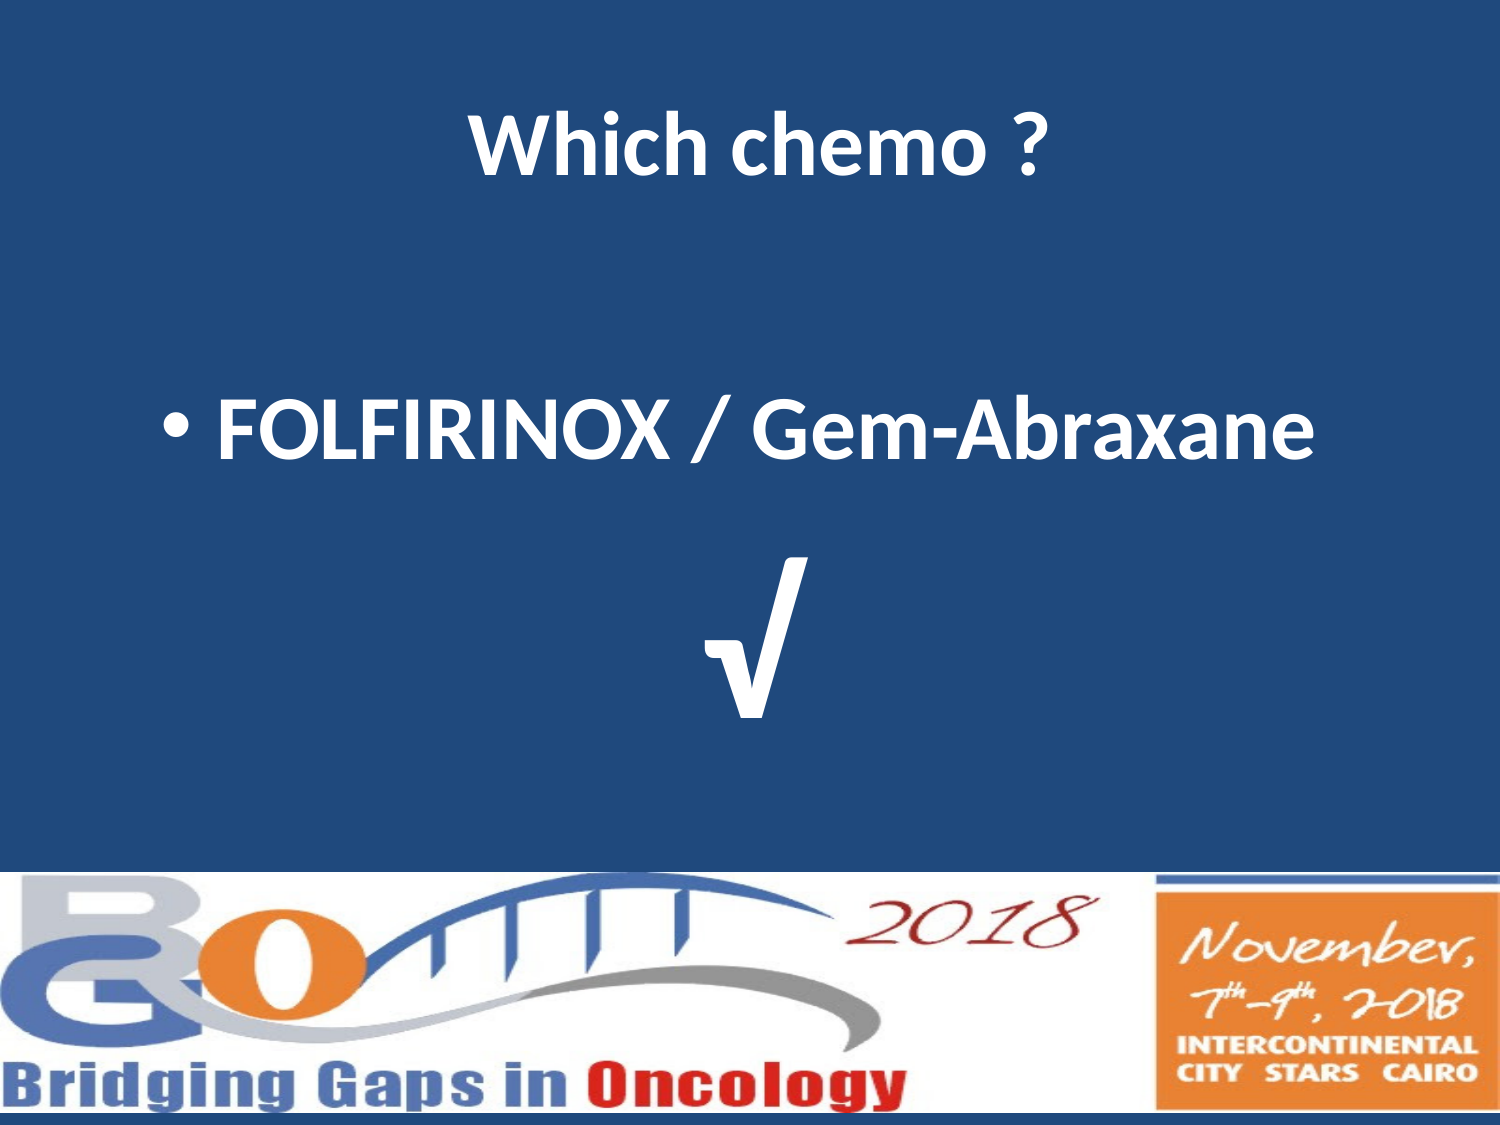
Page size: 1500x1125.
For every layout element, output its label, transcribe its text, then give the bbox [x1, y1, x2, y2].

picture [0, 872, 1500, 1113]
title Which chemo ? [75, 45, 1425, 233]
list FOLFIRINOX / Gem-Abraxane √ [75, 262, 1425, 870]
